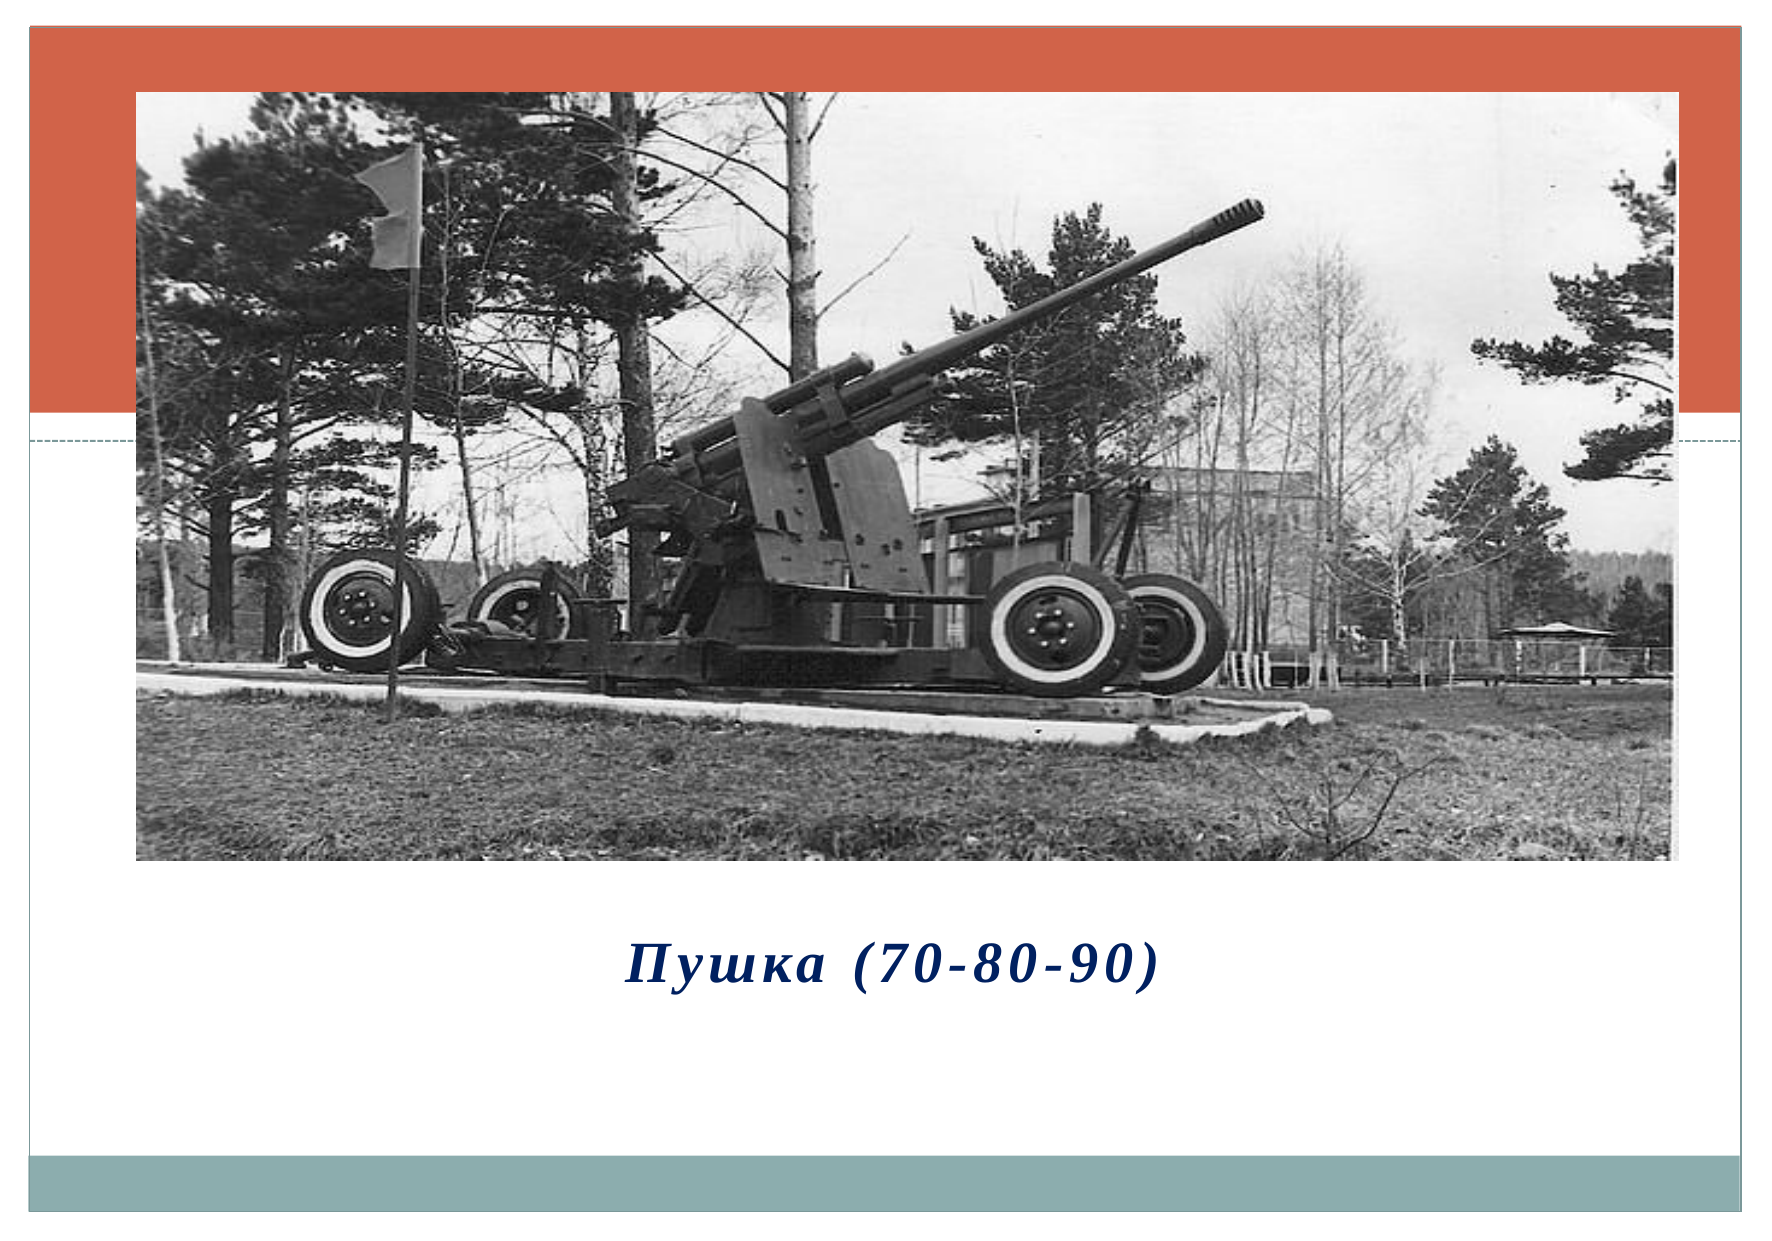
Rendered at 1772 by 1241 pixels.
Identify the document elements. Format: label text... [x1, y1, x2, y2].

picture [136, 91, 1680, 861]
list Пушка (70-80-90) [265, 915, 1521, 1124]
